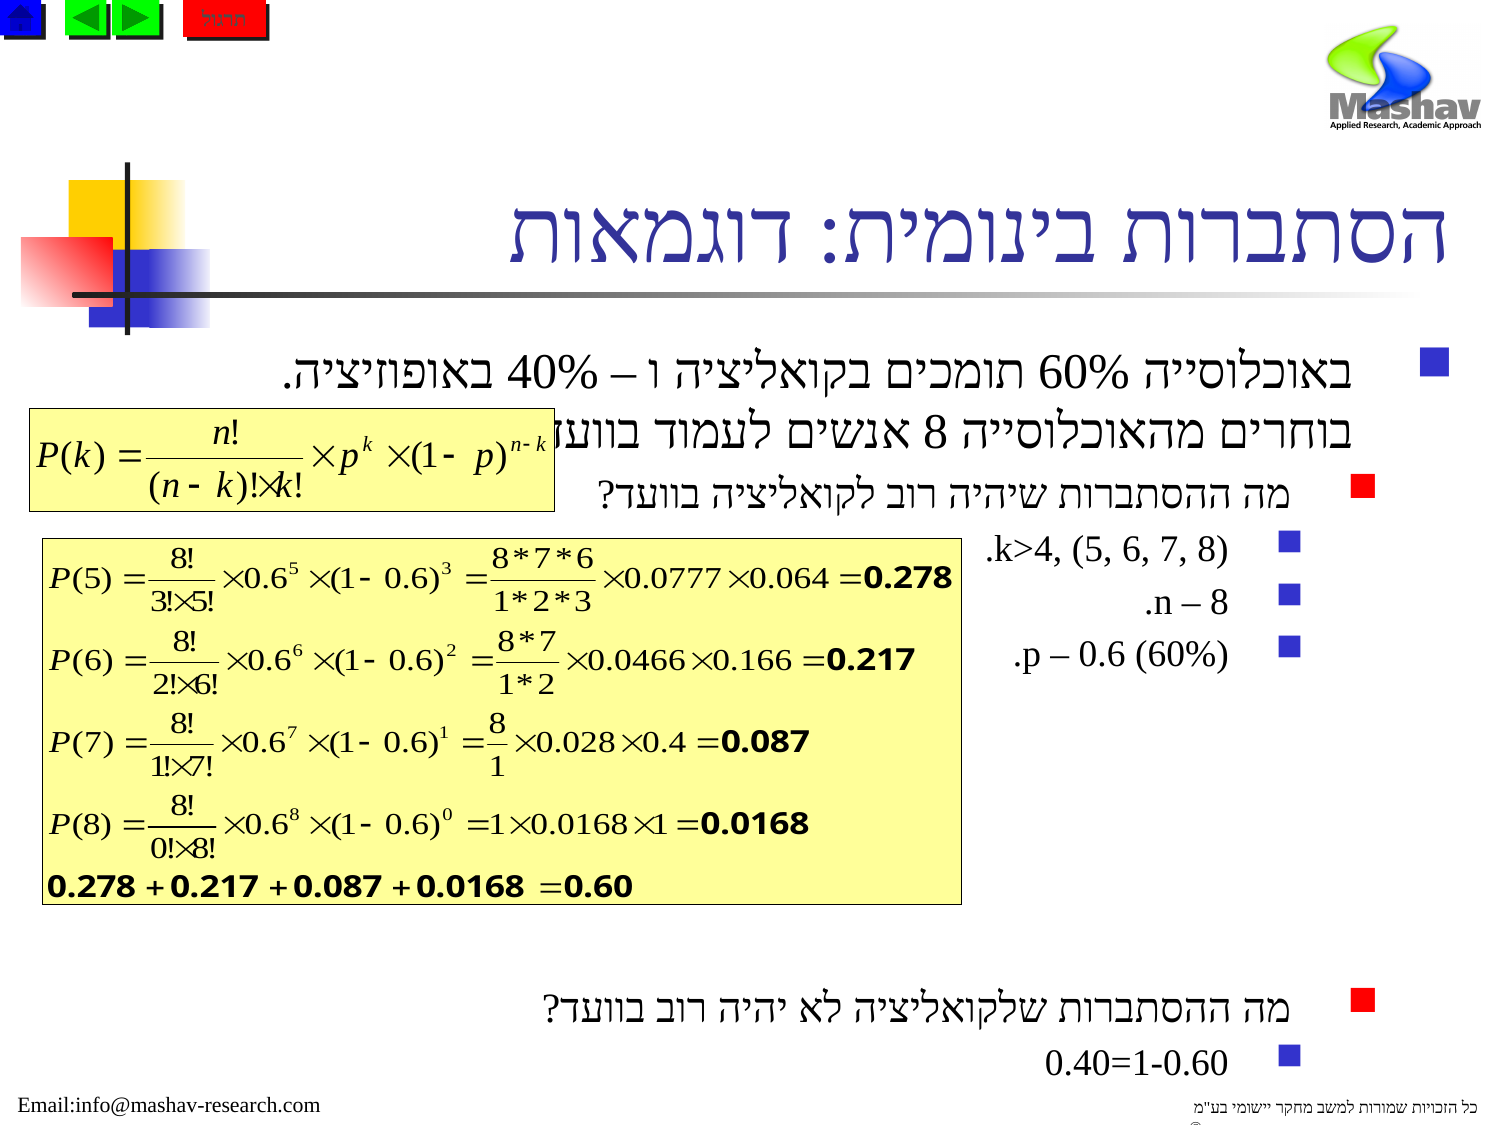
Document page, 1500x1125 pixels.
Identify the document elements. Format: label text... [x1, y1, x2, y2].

title הסתברות בינומית: דוגמאות [188, 101, 1468, 289]
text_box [29, 408, 556, 512]
text_box תרגול [183, 0, 266, 37]
list באוכלוסייה 60% תומכים בקואליציה ו – 40% באופוזיציה. בוחרים מהאוכלוסייה 8 אנשים לעמוד בוועד השכונה. מה ההסתברות שיהיה רוב לקואליציה בוועד? k>4, (5, 6, 7, 8). n – 8. p – 0.6 (60%). מה ההסתברות שלקואליציה לא יהיה רוב בוועד? 1-0.60=0.40 [170, 330, 1470, 1071]
picture [1324, 23, 1481, 130]
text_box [42, 538, 963, 906]
